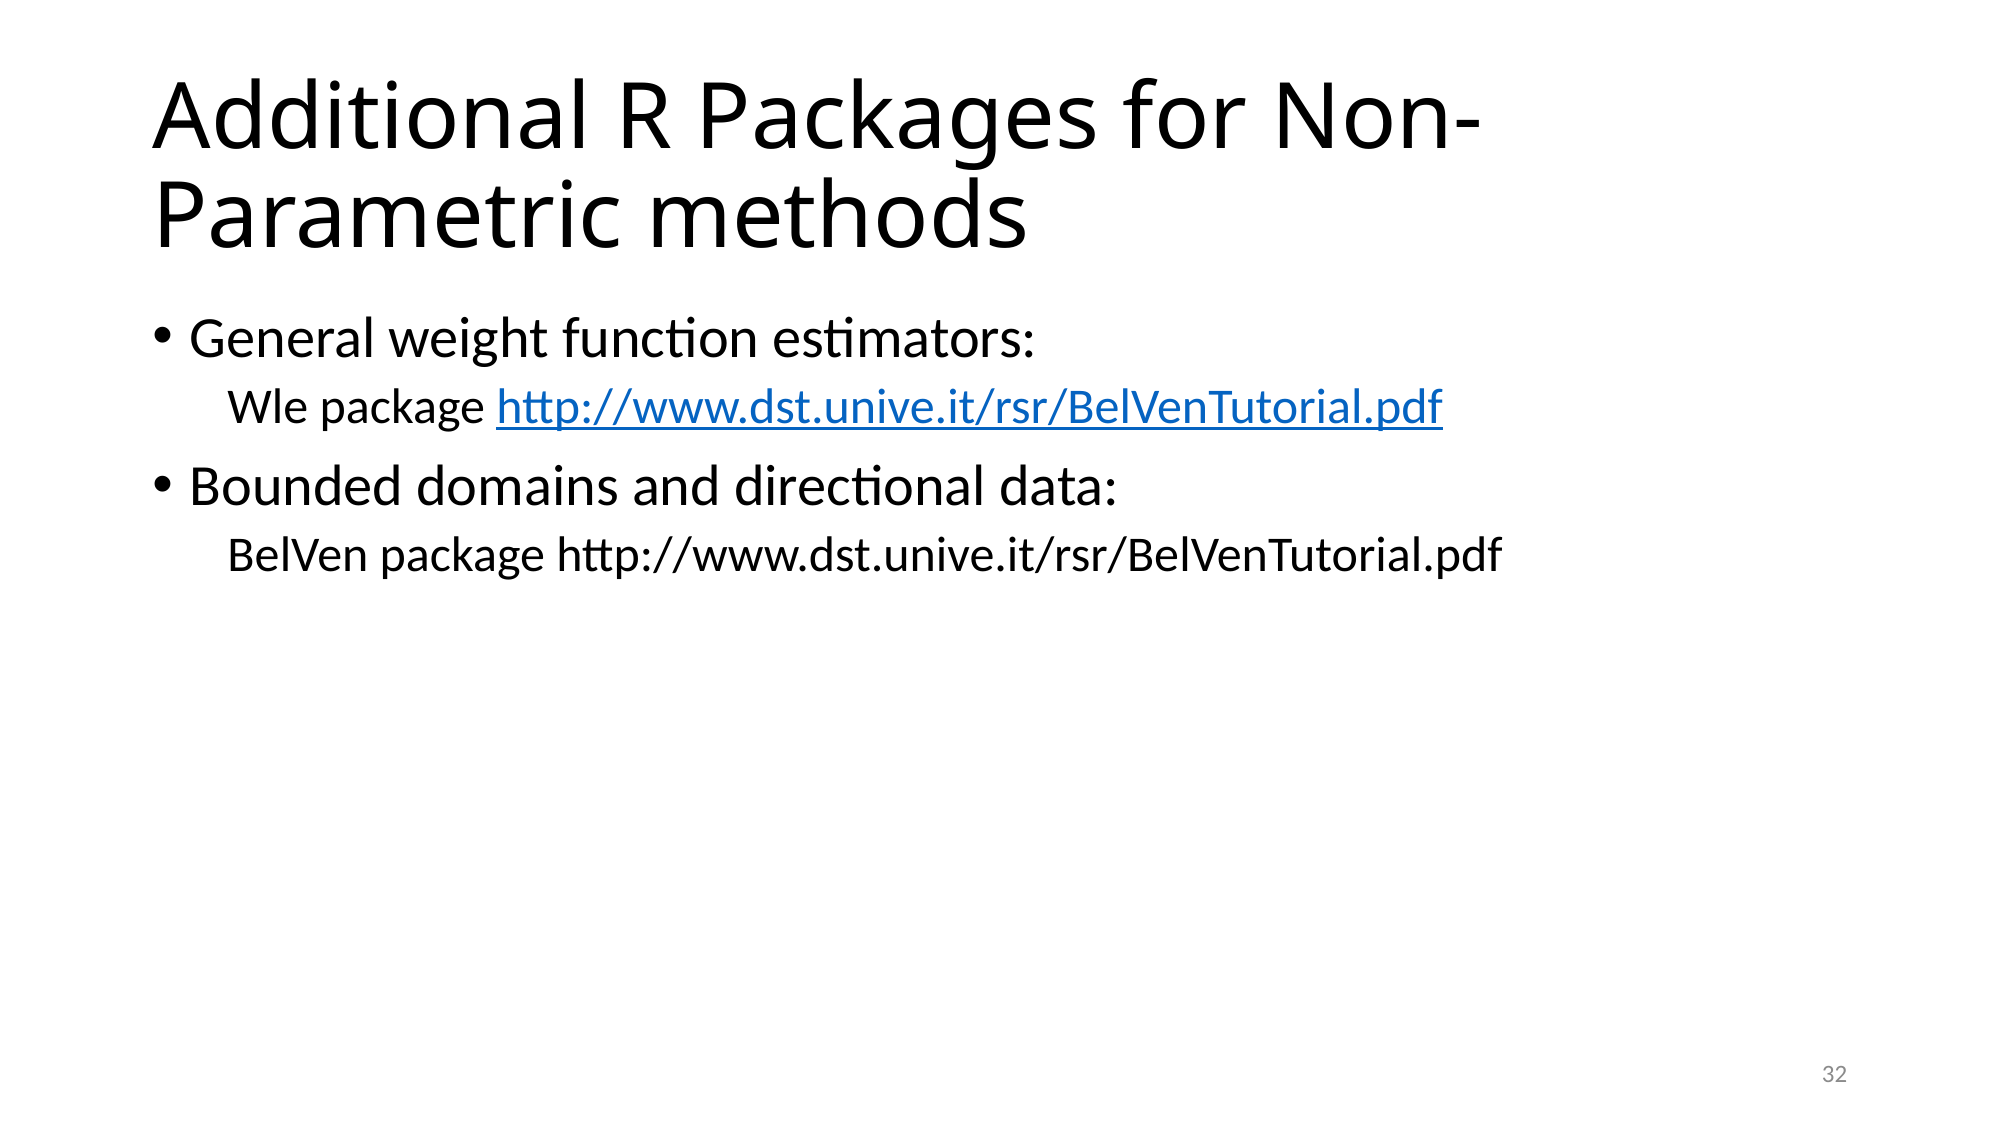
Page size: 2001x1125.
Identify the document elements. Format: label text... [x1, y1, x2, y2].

slide_number 32 [1412, 1042, 1863, 1103]
title Additional R Packages for Non-Parametric methods [137, 59, 1863, 278]
list General weight function estimators: Wle package http://www.dst.unive.it/rsr/BelVenTutorial.pdf Bounded domains and directional data: BelVen package http://www.dst.unive.it/rsr/BelVenTutorial.pdf [137, 299, 1863, 1014]
